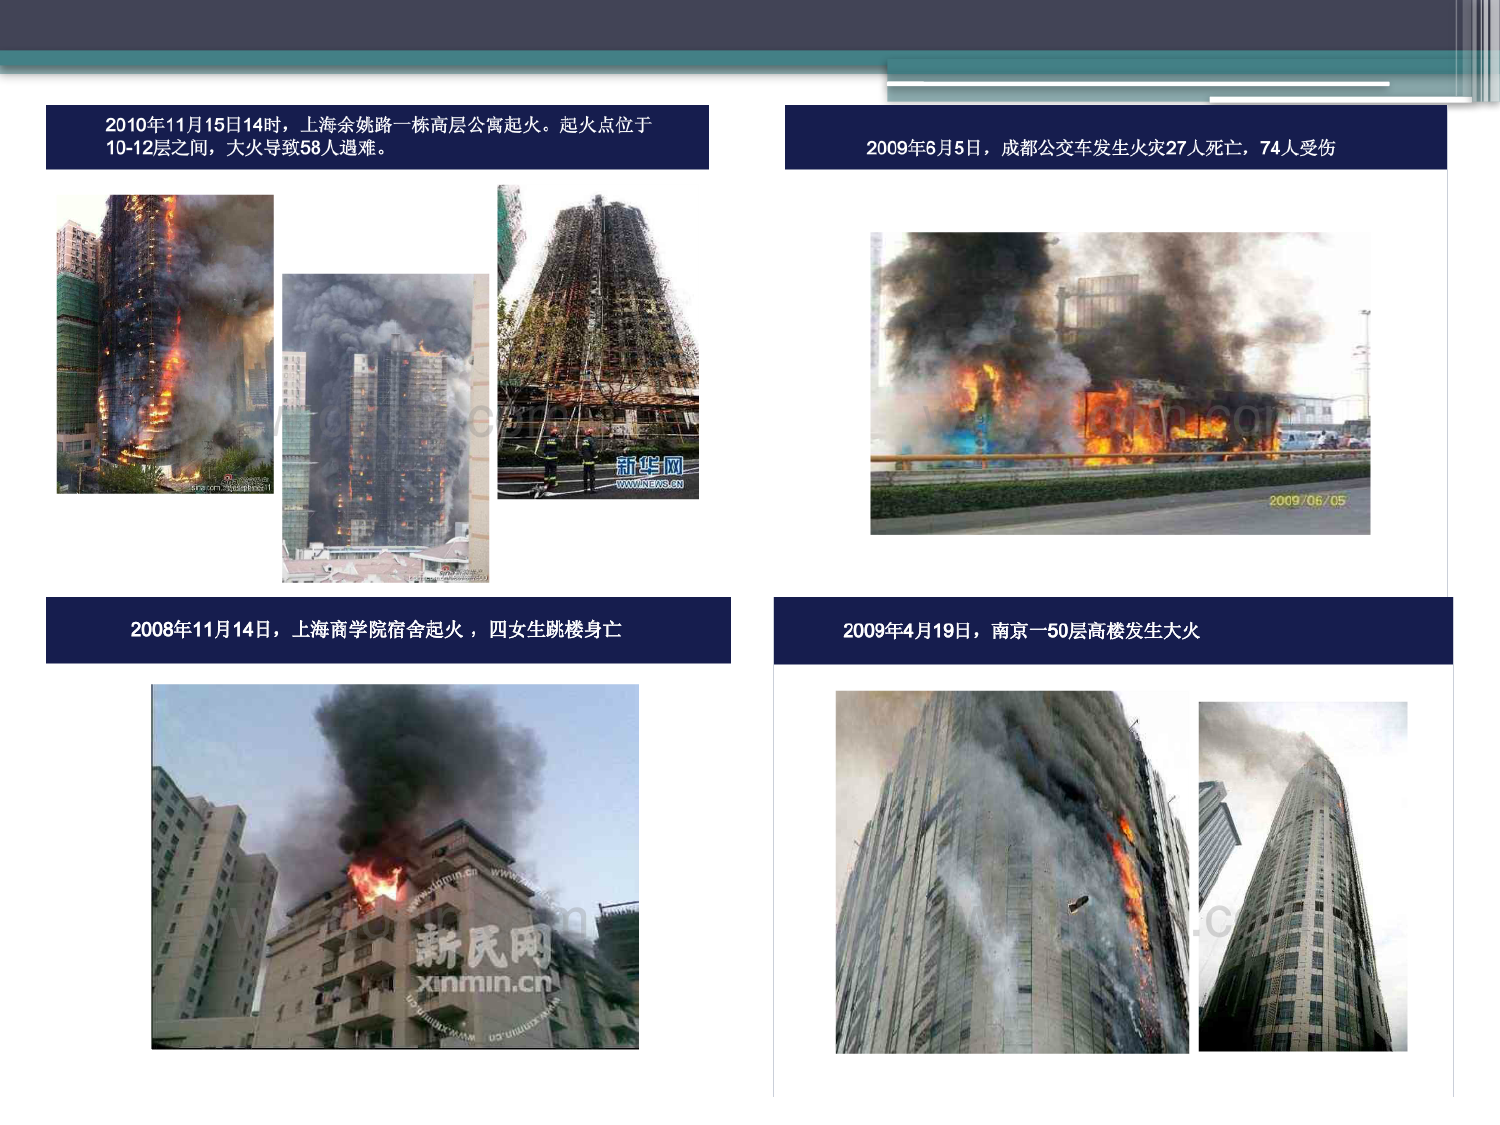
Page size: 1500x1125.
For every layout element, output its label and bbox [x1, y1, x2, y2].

picture [46, 105, 731, 1102]
picture [773, 105, 1454, 1098]
